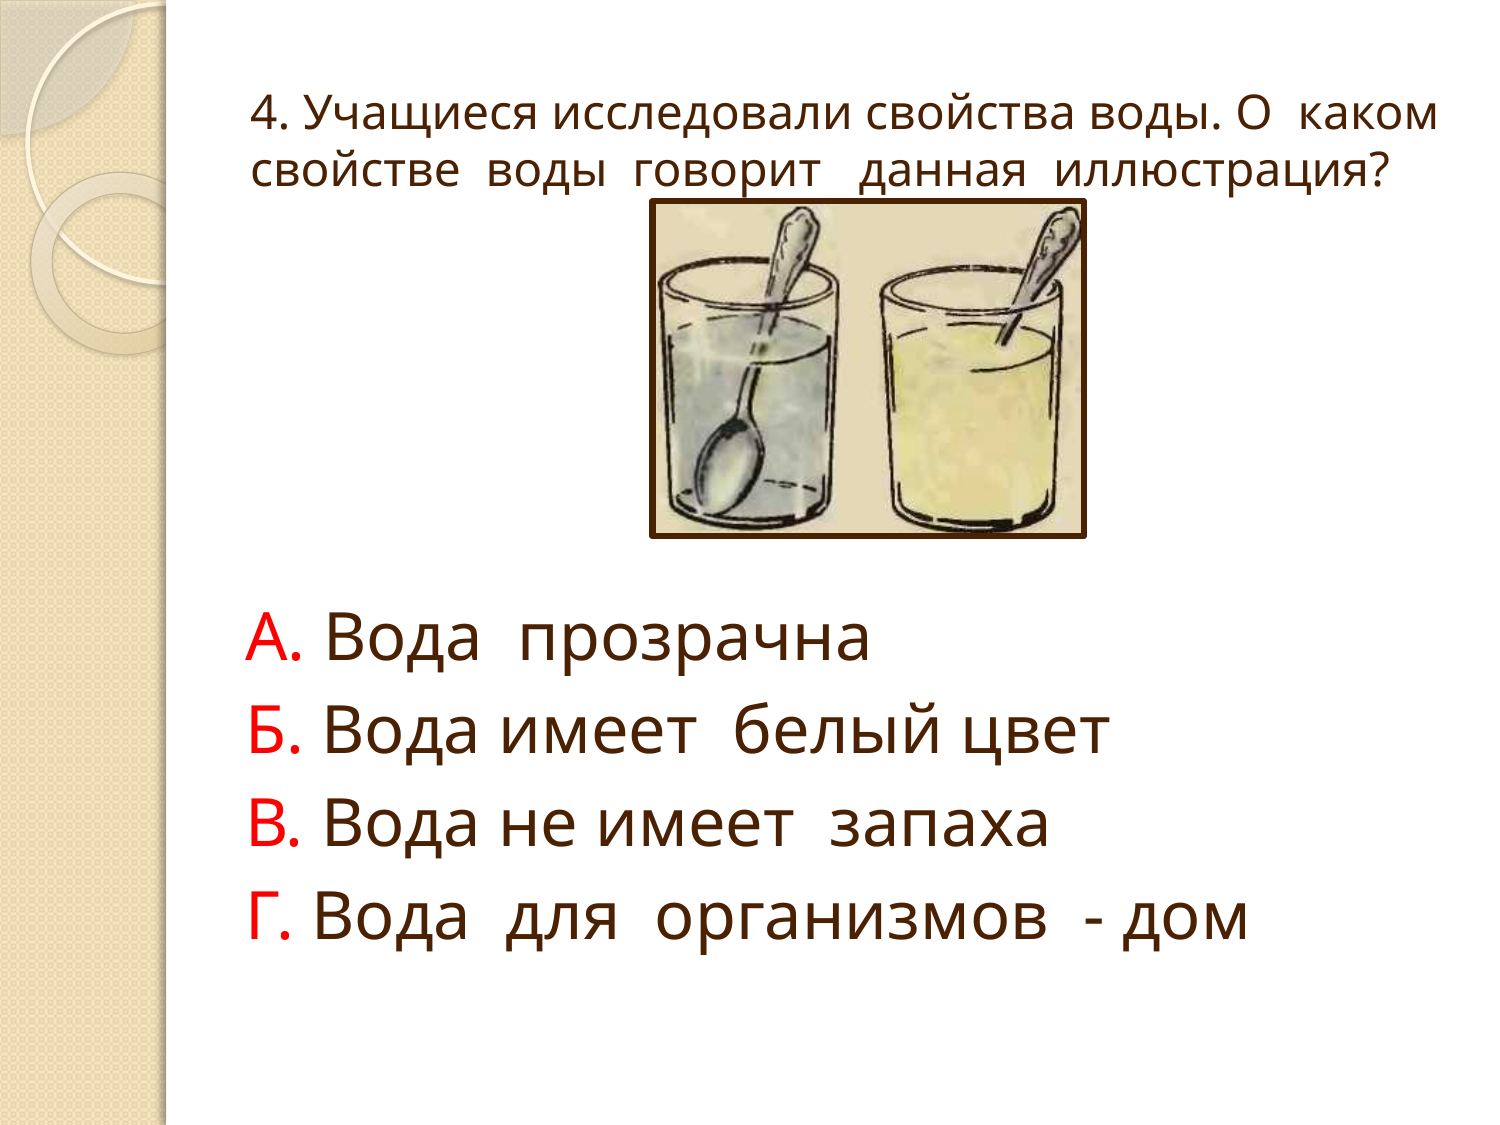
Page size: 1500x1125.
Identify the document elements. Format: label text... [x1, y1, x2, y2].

list А. Вода прозрачна Б. Вода имеет белый цвет В. Вода не имеет запаха Г. Вода для организмов - дом [230, 586, 1461, 1125]
title 4. Учащиеся исследовали свойства воды. О каком свойстве воды говорит данная иллюстрация? [235, 45, 1466, 233]
picture [655, 204, 1081, 534]
